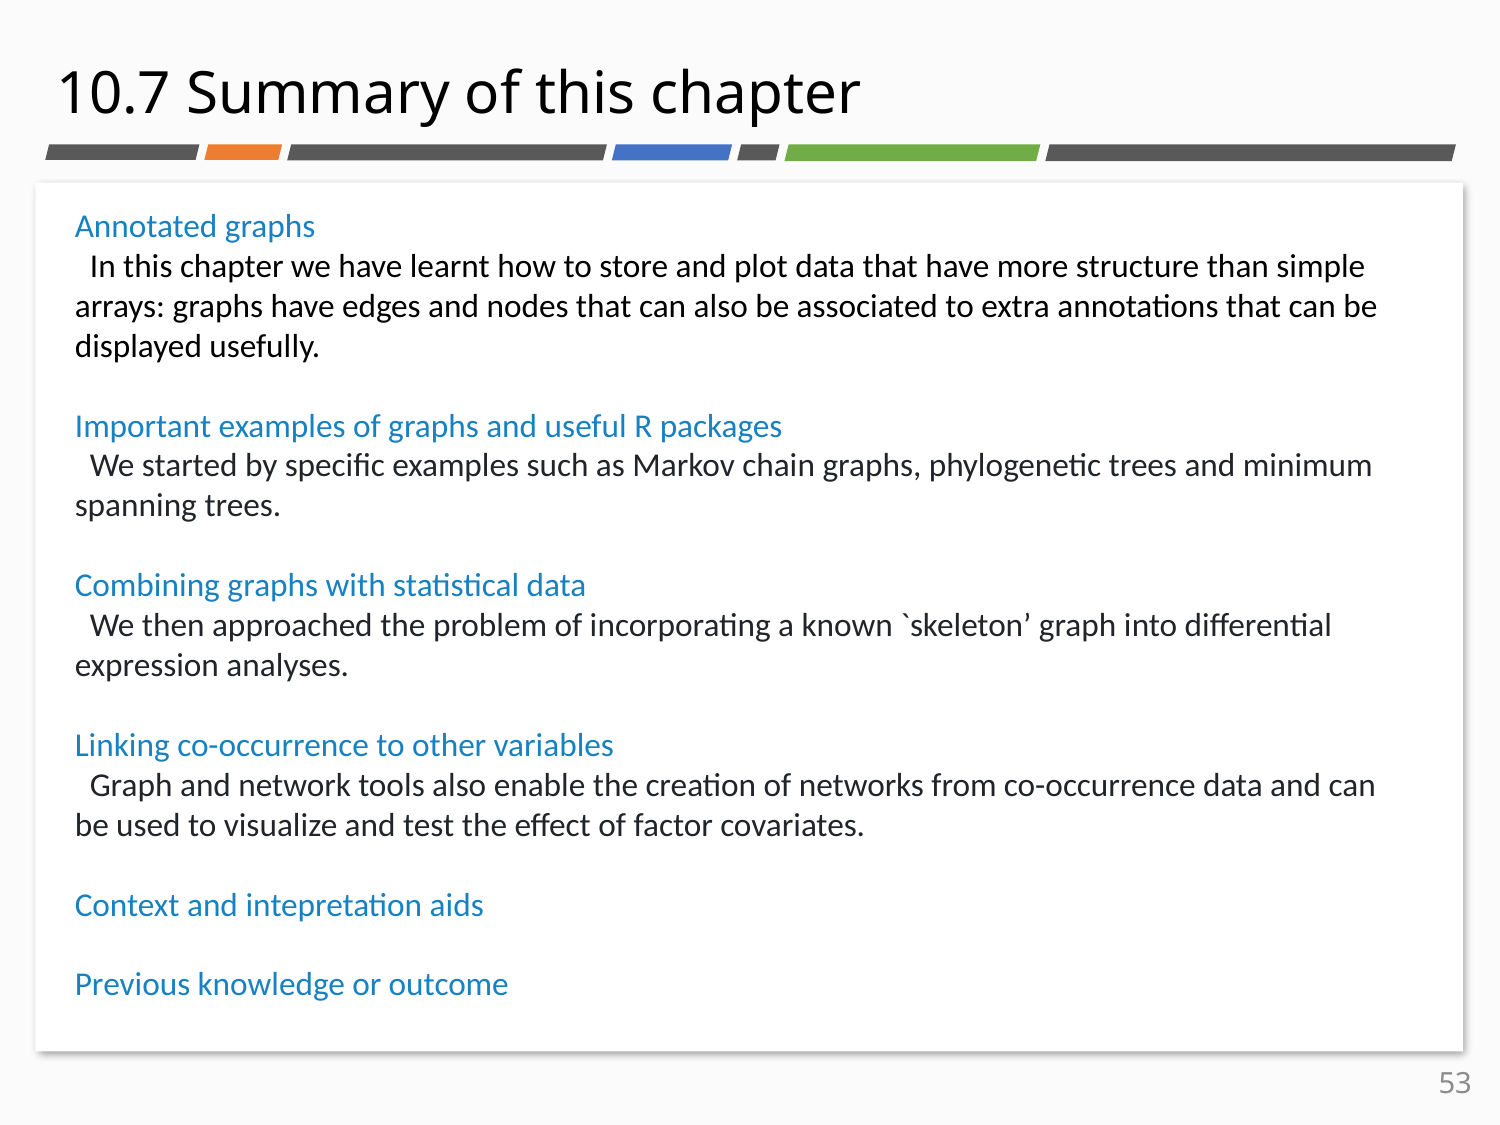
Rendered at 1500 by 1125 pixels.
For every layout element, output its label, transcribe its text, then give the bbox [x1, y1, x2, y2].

slide_number 53 [1253, 1054, 1488, 1115]
text_box Annotated graphs In this chapter we have learnt how to store and plot data that have more structure than simple arrays: graphs have edges and nodes that can also be associated to extra annotations that can be displayed usefully. Important examples of graphs and useful R packages We started by specific examples such as Markov chain graphs, phylogenetic trees and minimum spanning trees. Combining graphs with statistical data We then approached the problem of incorporating a known `skeleton’ graph into differential expression analyses. Linking co-occurrence to other variables Graph and network tools also enable the creation of networks from co-occurrence data and can be used to visualize and test the effect of factor covariates. Context and intepretation aids Previous knowledge or outcome [60, 196, 1421, 1010]
title 10.7 Summary of this chapter [41, 28, 1458, 138]
